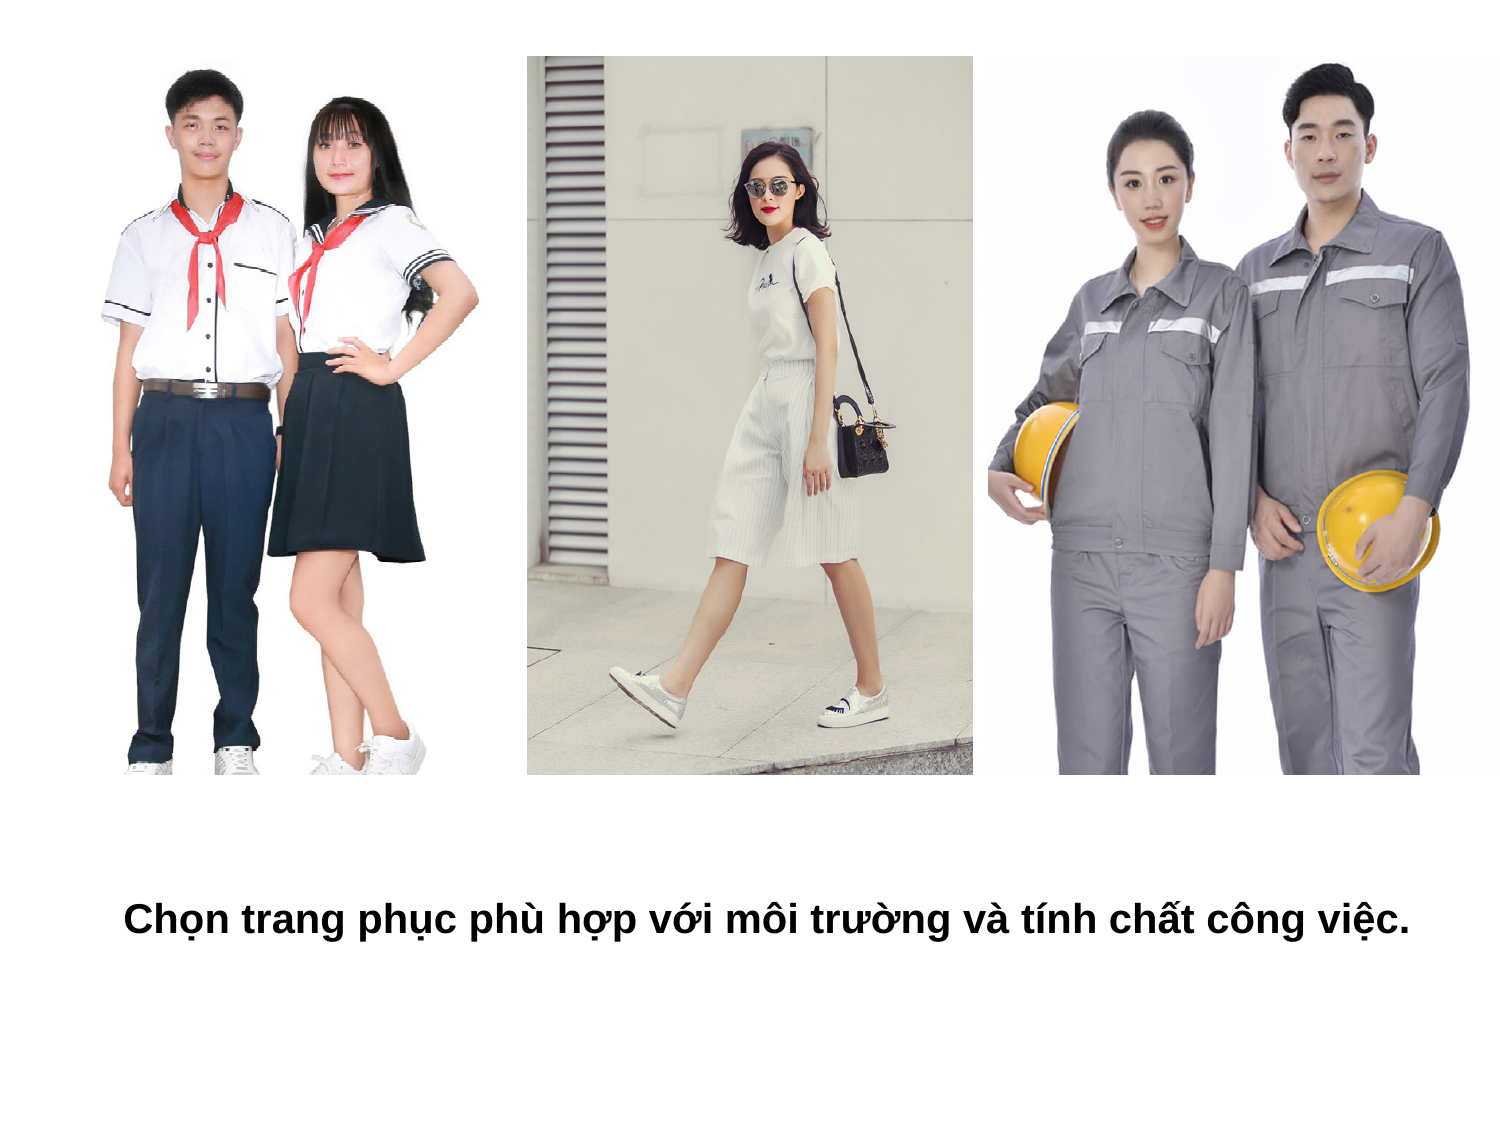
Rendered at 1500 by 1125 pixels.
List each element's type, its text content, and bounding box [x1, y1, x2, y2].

text_box Chọn trang phục phù hợp với môi trường và tính chất công việc. [108, 884, 1469, 950]
picture [527, 55, 973, 775]
picture [988, 55, 1500, 775]
picture [0, 55, 522, 775]
